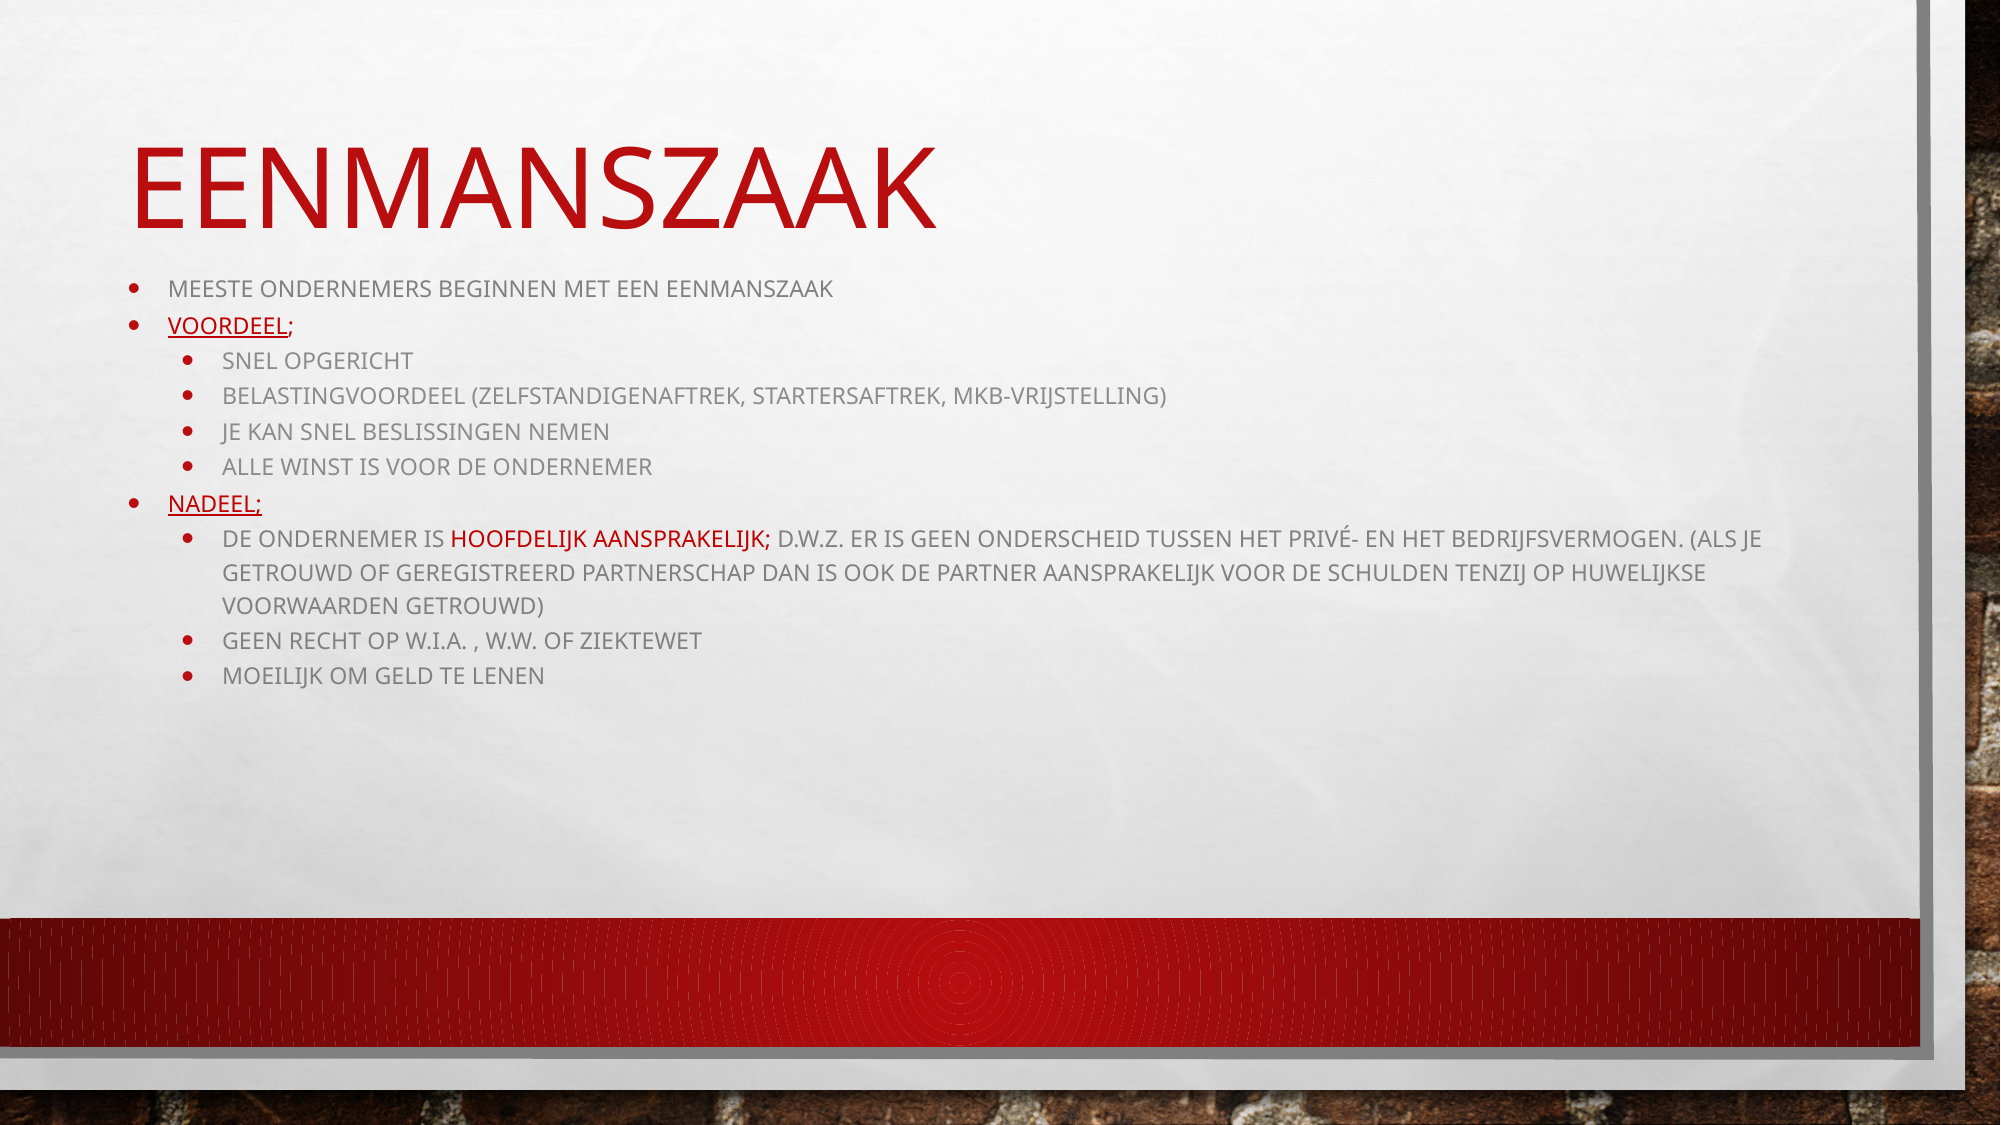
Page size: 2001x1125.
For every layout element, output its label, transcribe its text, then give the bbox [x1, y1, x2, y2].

picture [0, 0, 2000, 1125]
list Meeste ondernemers beginnen met een eenmanszaak Voordeel; Snel opgericht Belastingvoordeel (zelfstandigenaftrek, startersaftrek, mkb-vrijstelling) Je kan snel beslissingen nemen Alle winst is voor de ondernemer Nadeel; De ondernemer is hoofdelijk aansprakelijk; d.w.z. er is Geen onderscheid tussen het privé- en het bedrijfsvermogen. (Als je getrouwd of geregistreerd partnerschap dan is ook de partner aansprakelijk voor de schulden tenzij op huwelijkse voorwaarden getrouwd) Geen recht op W.I.A. , W.W. of ziektewet Moeilijk om geld te lenen [112, 260, 1818, 890]
title EEnmanszaak [112, 112, 1818, 260]
